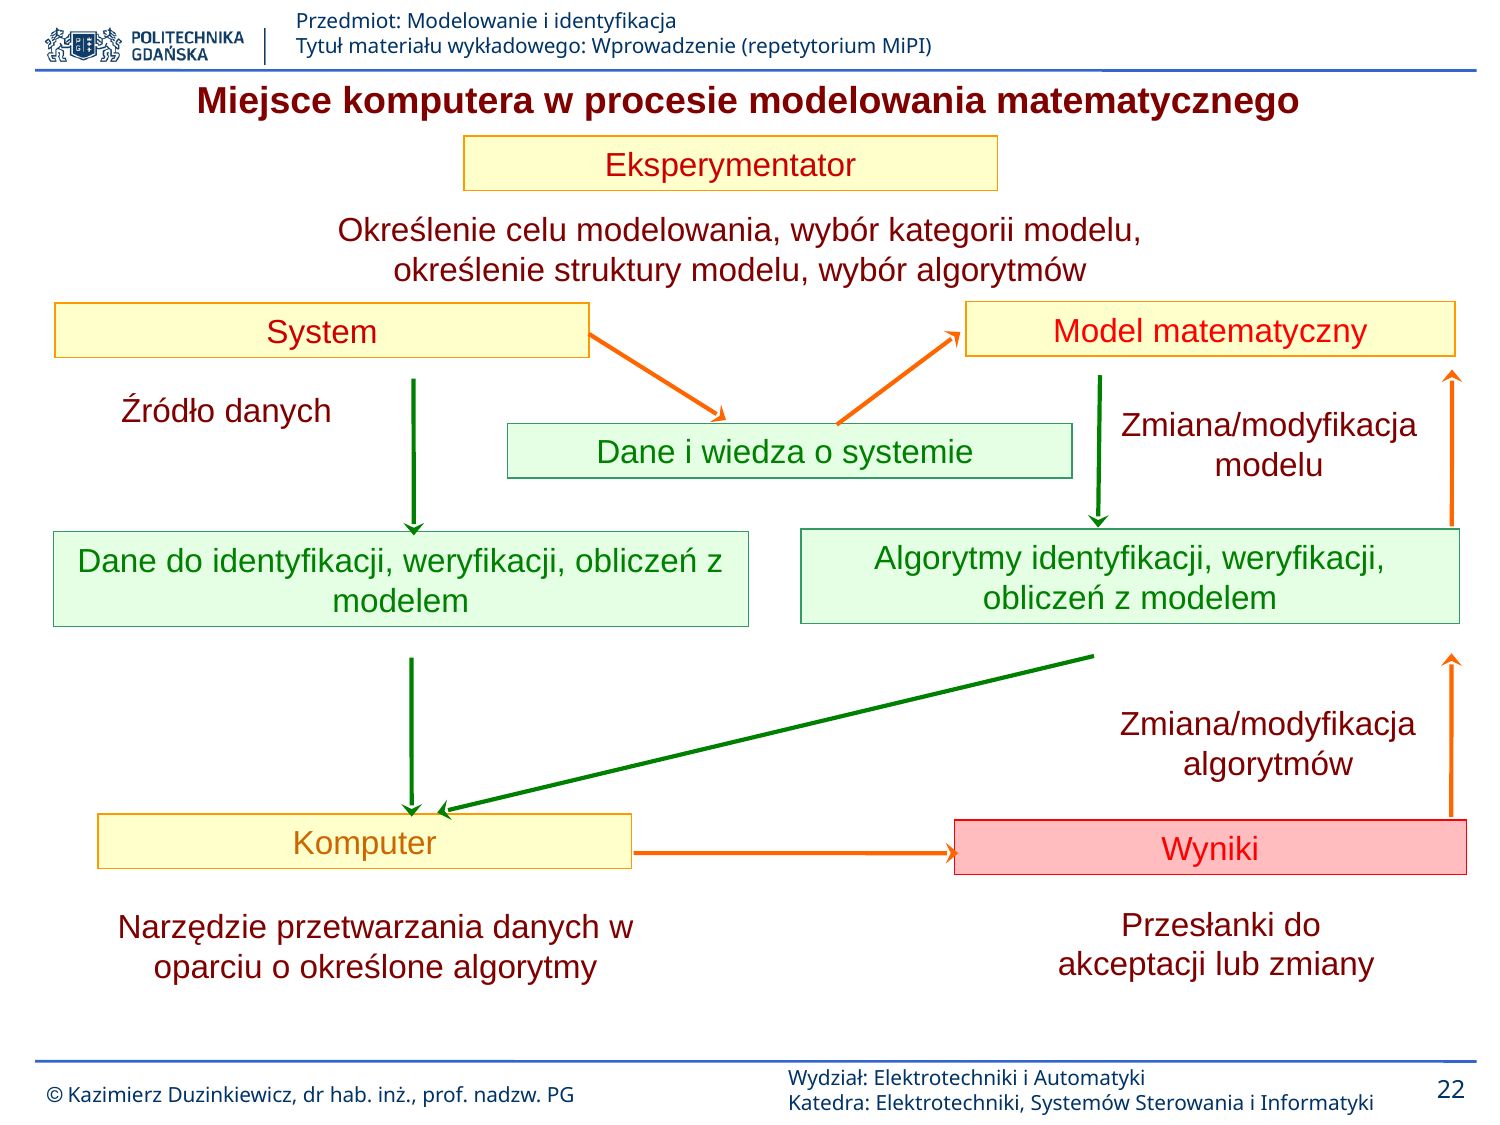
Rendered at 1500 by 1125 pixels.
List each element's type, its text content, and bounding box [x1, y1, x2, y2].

text_box Zmiana/modyfikacja algorytmów [1081, 694, 1465, 790]
text_box Określenie celu modelowania, wybór kategorii modelu, określenie struktury modelu, wybór algorytmów [243, 201, 1238, 296]
text_box [1087, 515, 1109, 528]
text_box Dane do identyfikacji, weryfikacji, obliczeń z modelem [53, 531, 749, 627]
text_box Model matematyczny [966, 301, 1456, 357]
text_box [945, 842, 959, 864]
text_box [403, 522, 425, 536]
text_box Dane i wiedza o systemie [507, 423, 1073, 478]
text_box [944, 331, 961, 348]
text_box [710, 404, 727, 423]
text_box Wyniki [954, 819, 1467, 875]
text_box [437, 799, 452, 820]
text_box System [55, 302, 589, 358]
text_box Źródło danych [88, 381, 375, 437]
text_box Zmiana/modyfikacja modelu [1082, 395, 1466, 491]
text_box Narzędzie przetwarzania danych w oparciu o określone algorytmy [79, 898, 672, 993]
text_box Eksperymentator [463, 135, 998, 191]
text_box Przesłanki do akceptacji lub zmiany [1028, 895, 1414, 990]
text_box [401, 804, 423, 817]
text_box Komputer [97, 814, 632, 869]
text_box Algorytmy identyfikacji, weryfikacji, obliczeń z modelem [800, 529, 1460, 624]
text_box [1441, 369, 1463, 382]
text_box [1441, 653, 1462, 666]
text_box Miejsce komputera w procesie modelowania matematycznego [95, 69, 1412, 129]
